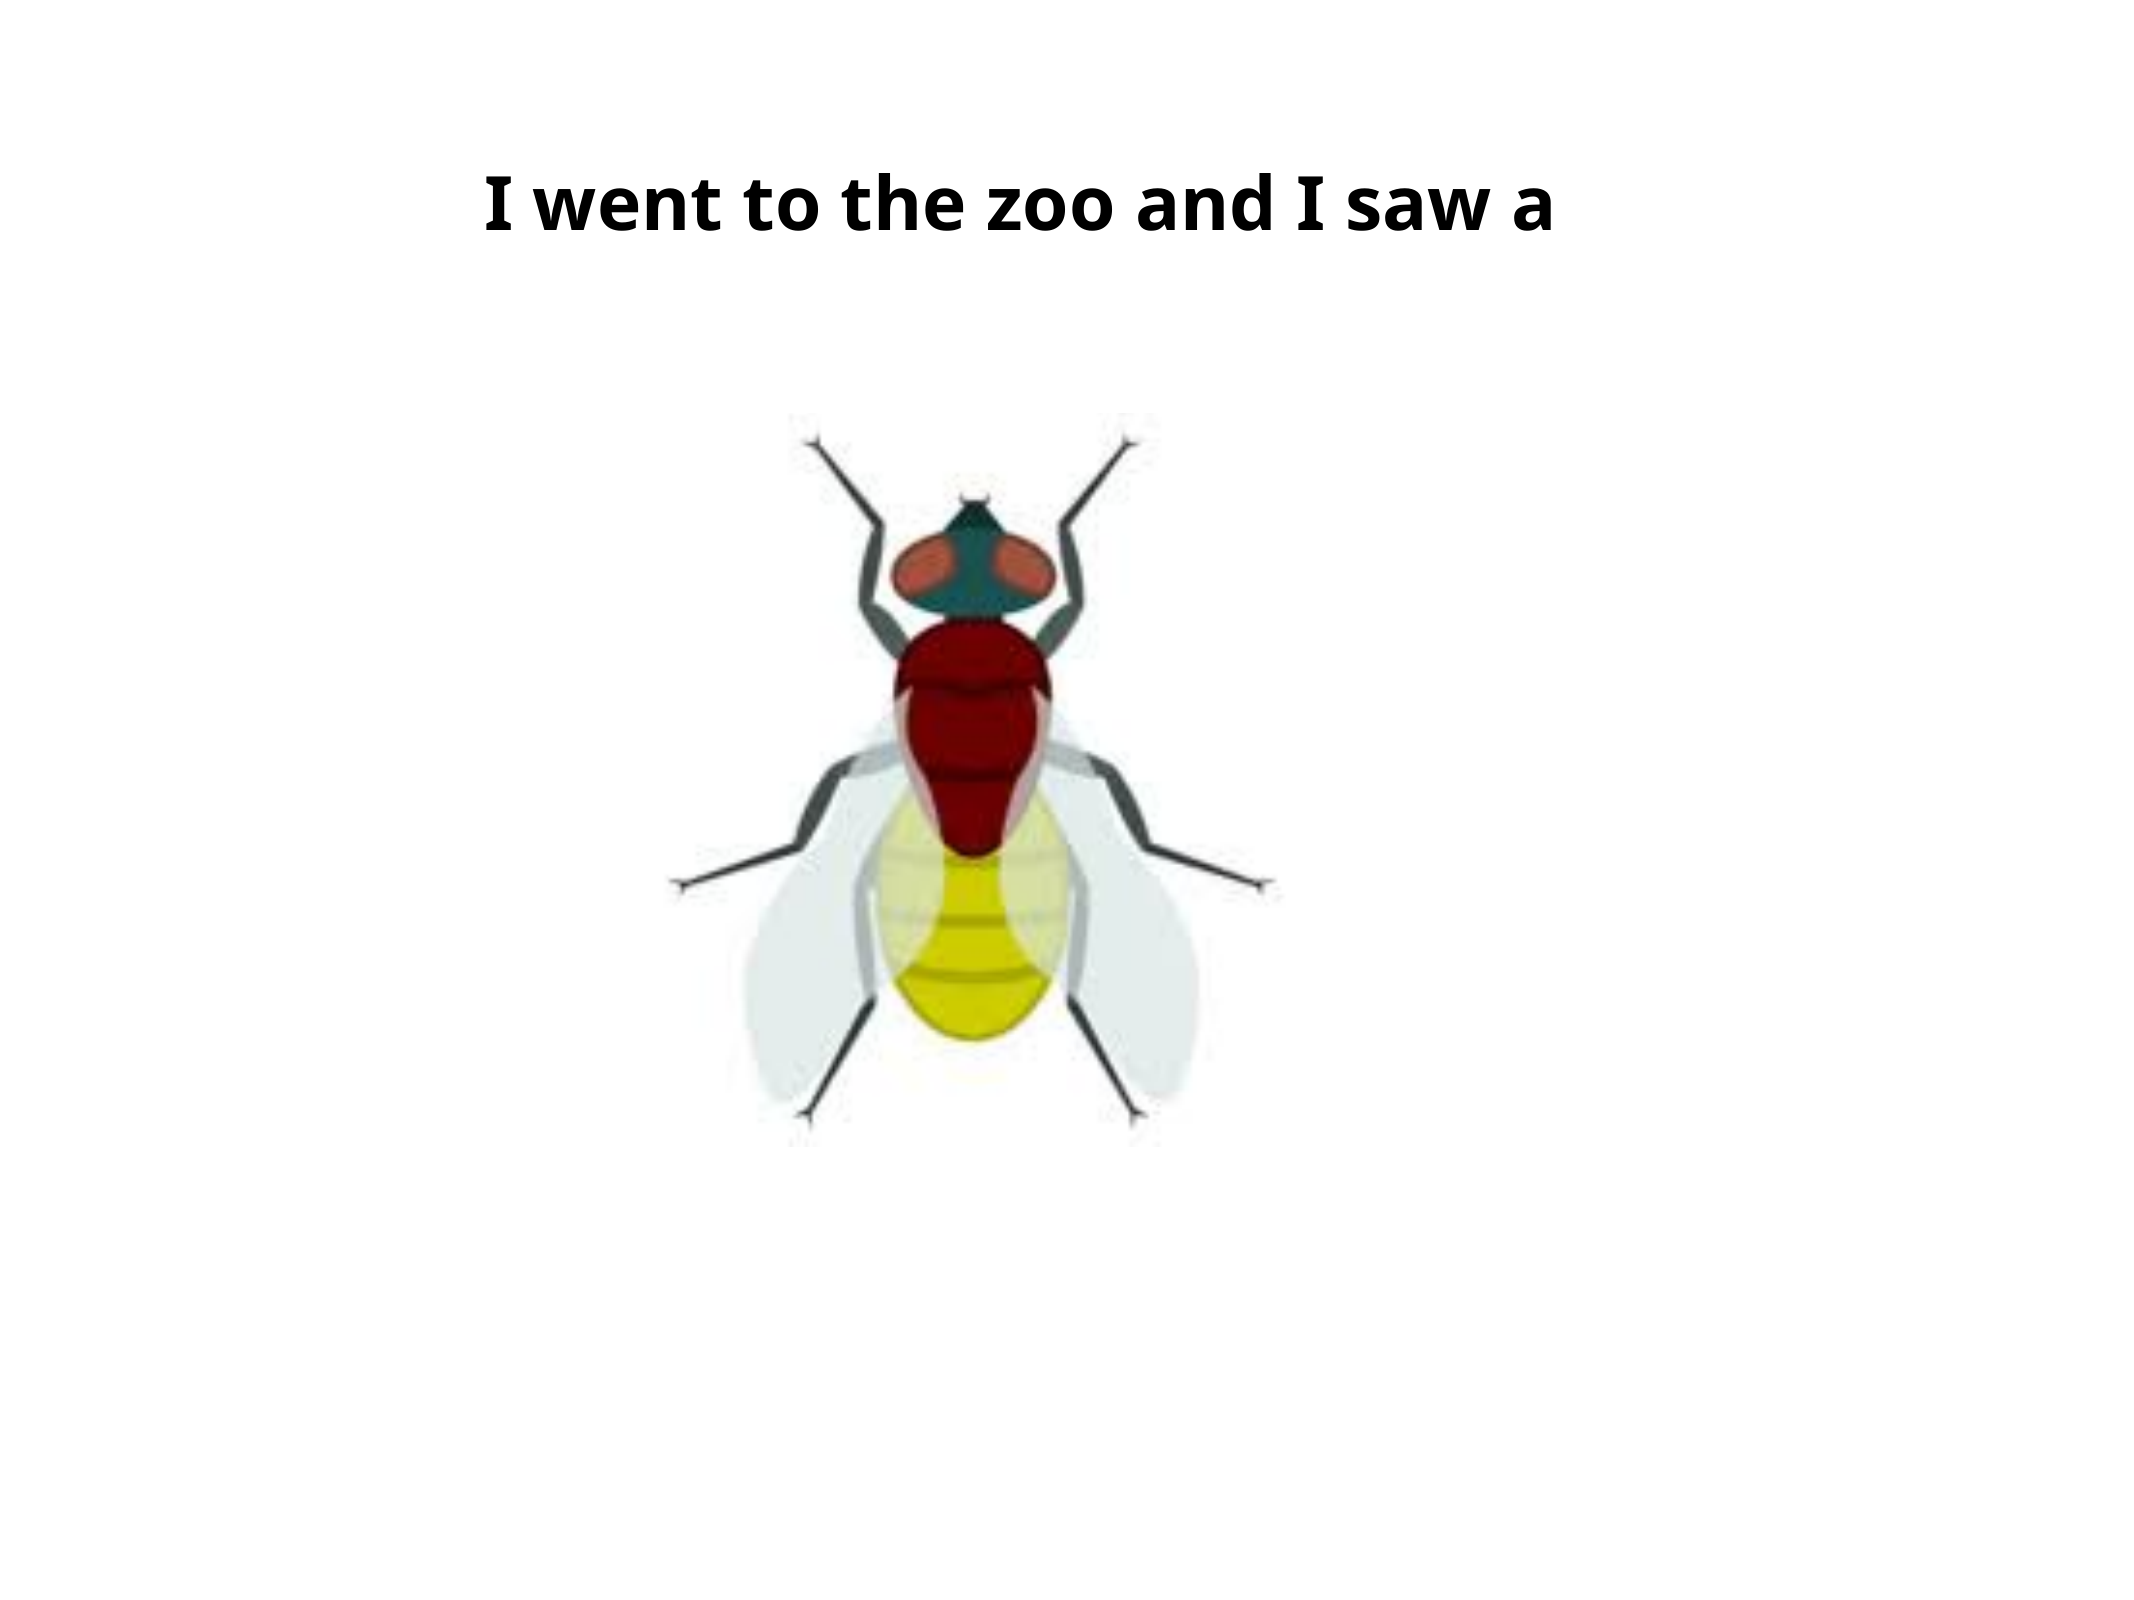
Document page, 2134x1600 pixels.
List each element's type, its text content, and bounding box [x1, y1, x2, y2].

text_box I went to the zoo and I saw a [475, 146, 1566, 254]
picture [574, 413, 1386, 1148]
